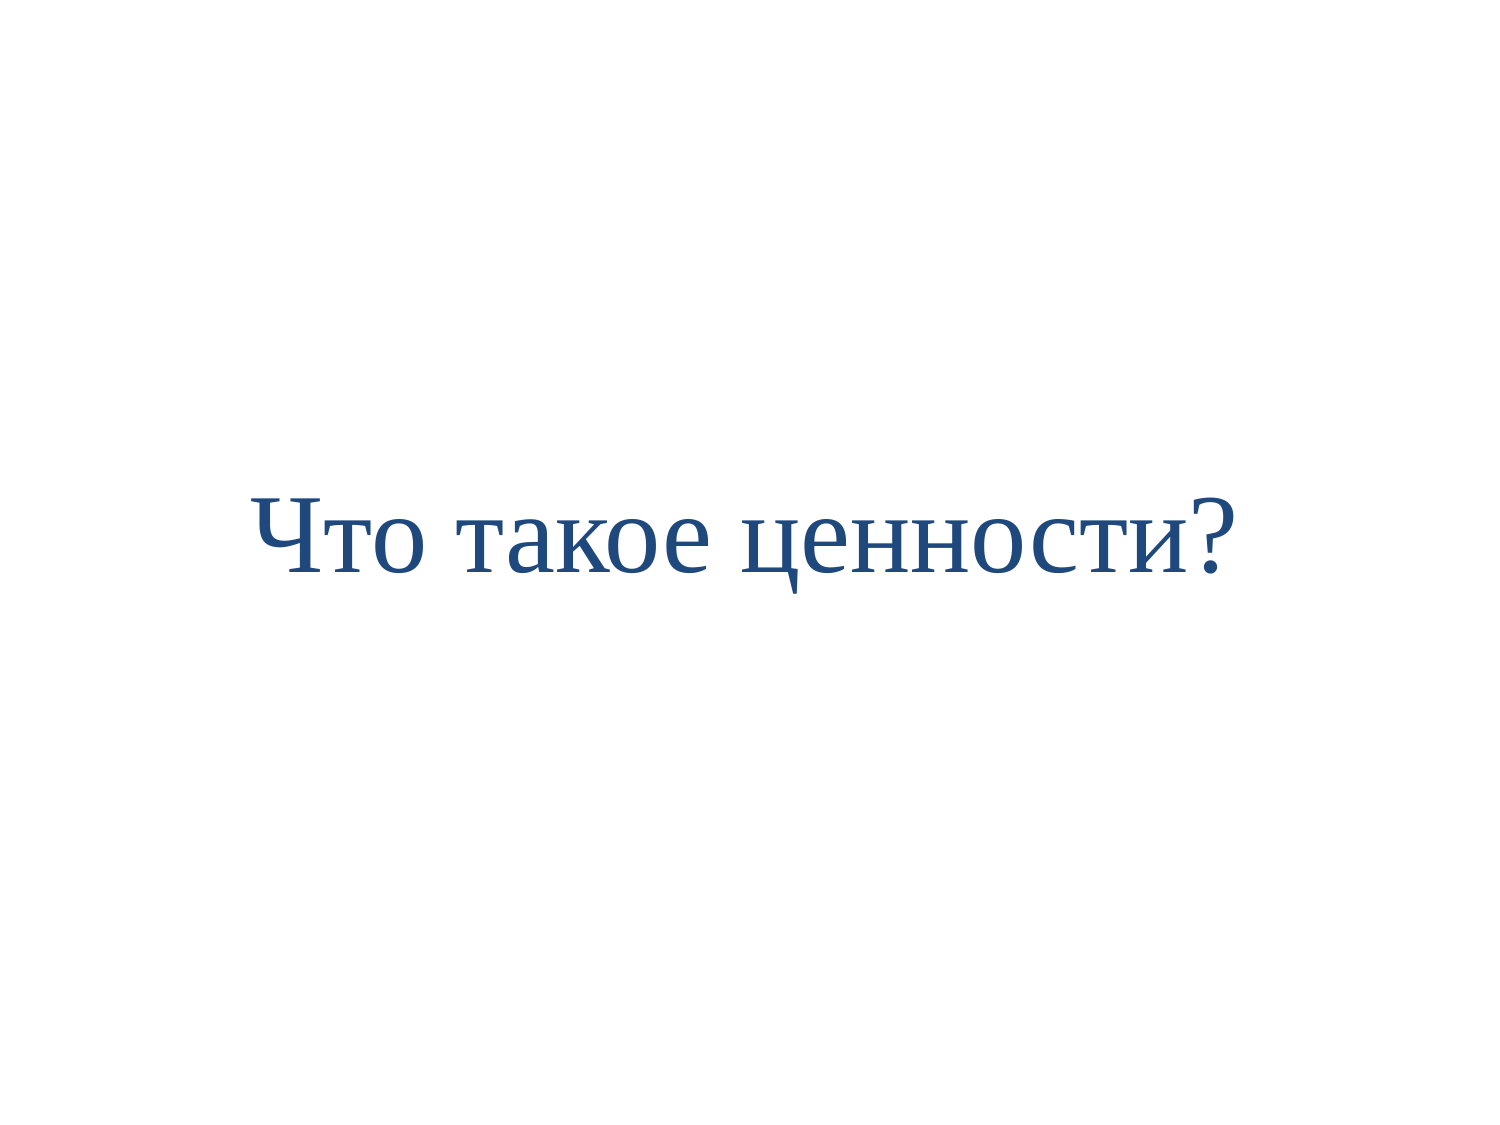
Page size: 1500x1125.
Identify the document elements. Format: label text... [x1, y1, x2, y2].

title Что такое ценности? [70, 433, 1421, 622]
